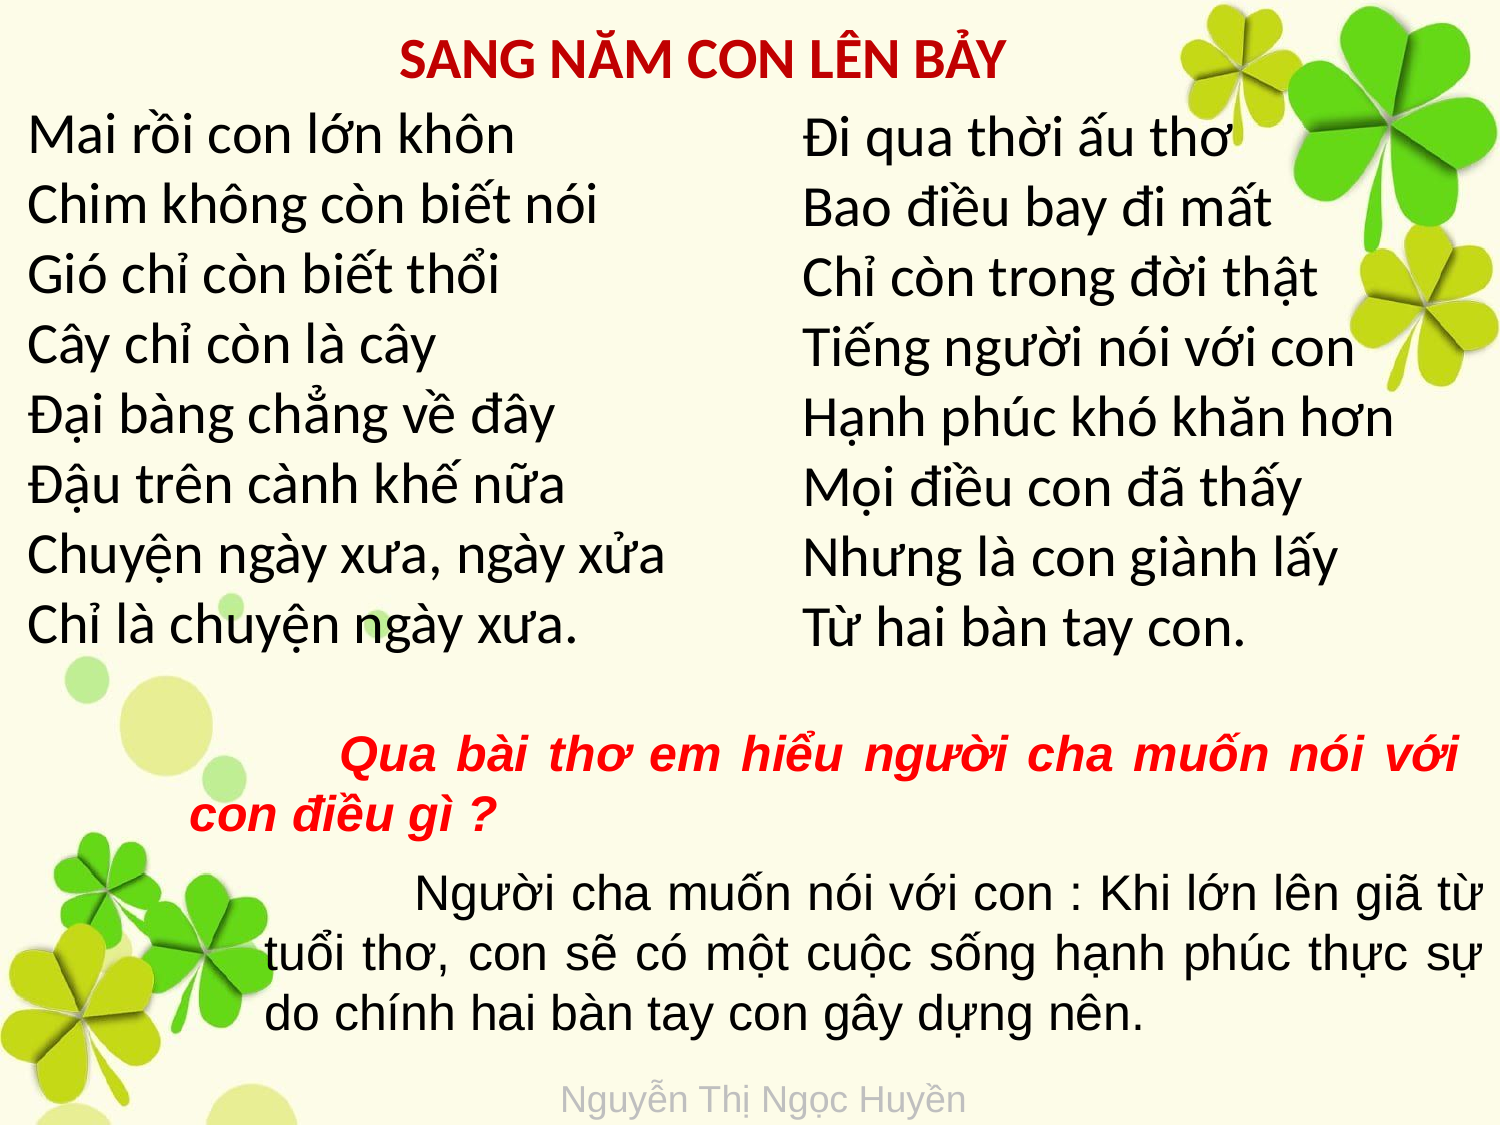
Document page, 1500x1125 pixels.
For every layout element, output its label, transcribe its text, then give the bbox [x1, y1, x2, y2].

text_box Qua bài thơ em hiểu người cha muốn nói với con điều gì ? [174, 713, 1475, 849]
picture [0, 0, 1500, 1125]
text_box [12, 12, 1488, 672]
text_box Nguyễn Thị Ngọc Huyền [437, 1070, 1100, 1125]
text_box Người cha muốn nói với con : Khi lớn lên giã từ tuổi thơ, con sẽ có một cuộc sống hạnh phúc thực sự do chính hai bàn tay con gây dựng nên. [249, 853, 1500, 1048]
